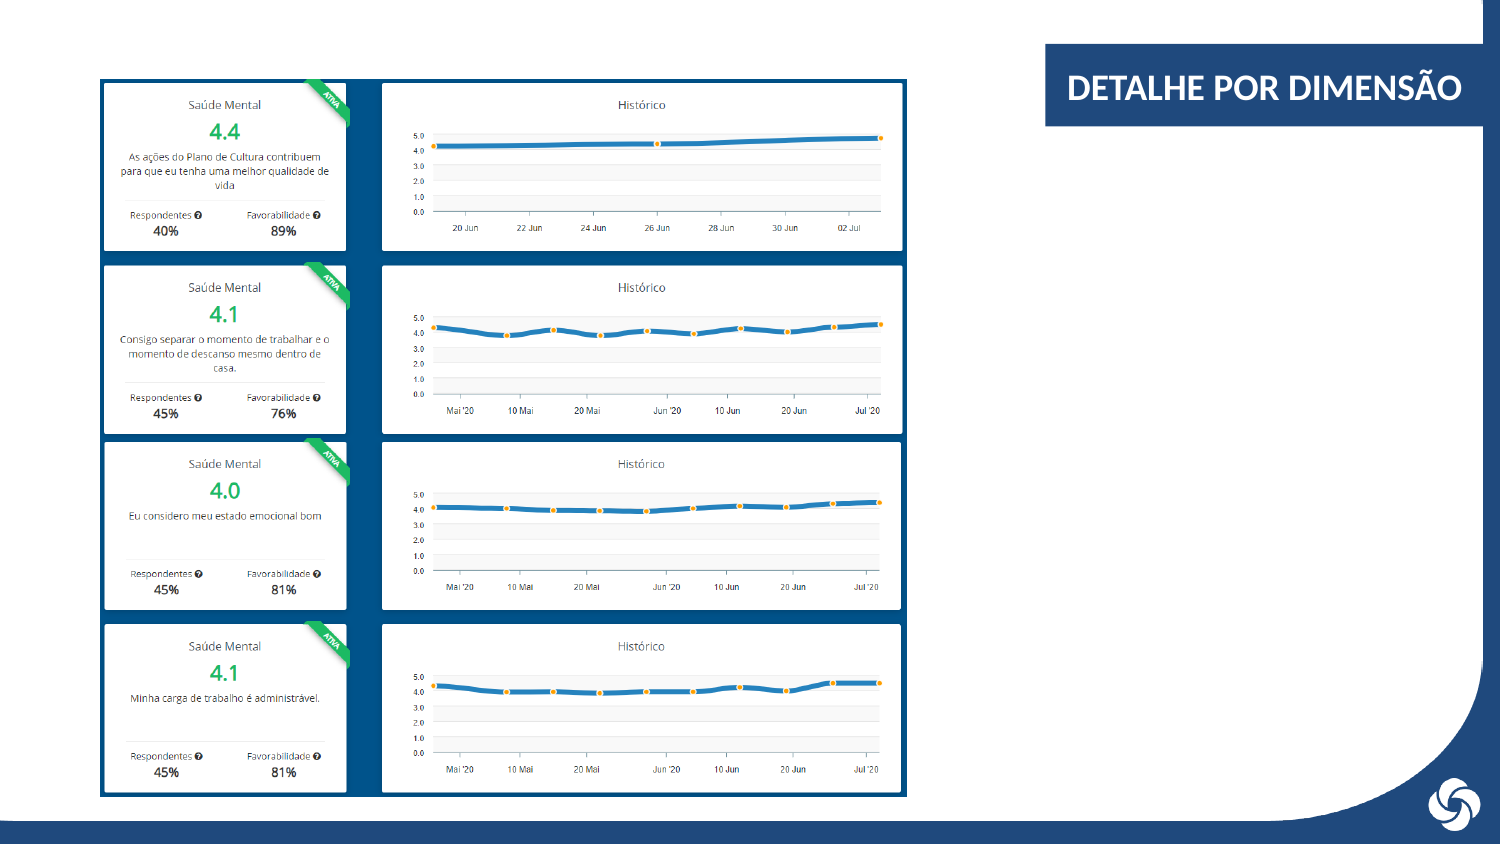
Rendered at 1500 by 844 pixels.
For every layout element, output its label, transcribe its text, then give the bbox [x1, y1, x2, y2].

text_box DETALHE POR DIMENSÃO [1043, 42, 1486, 129]
picture [0, 0, 1483, 831]
